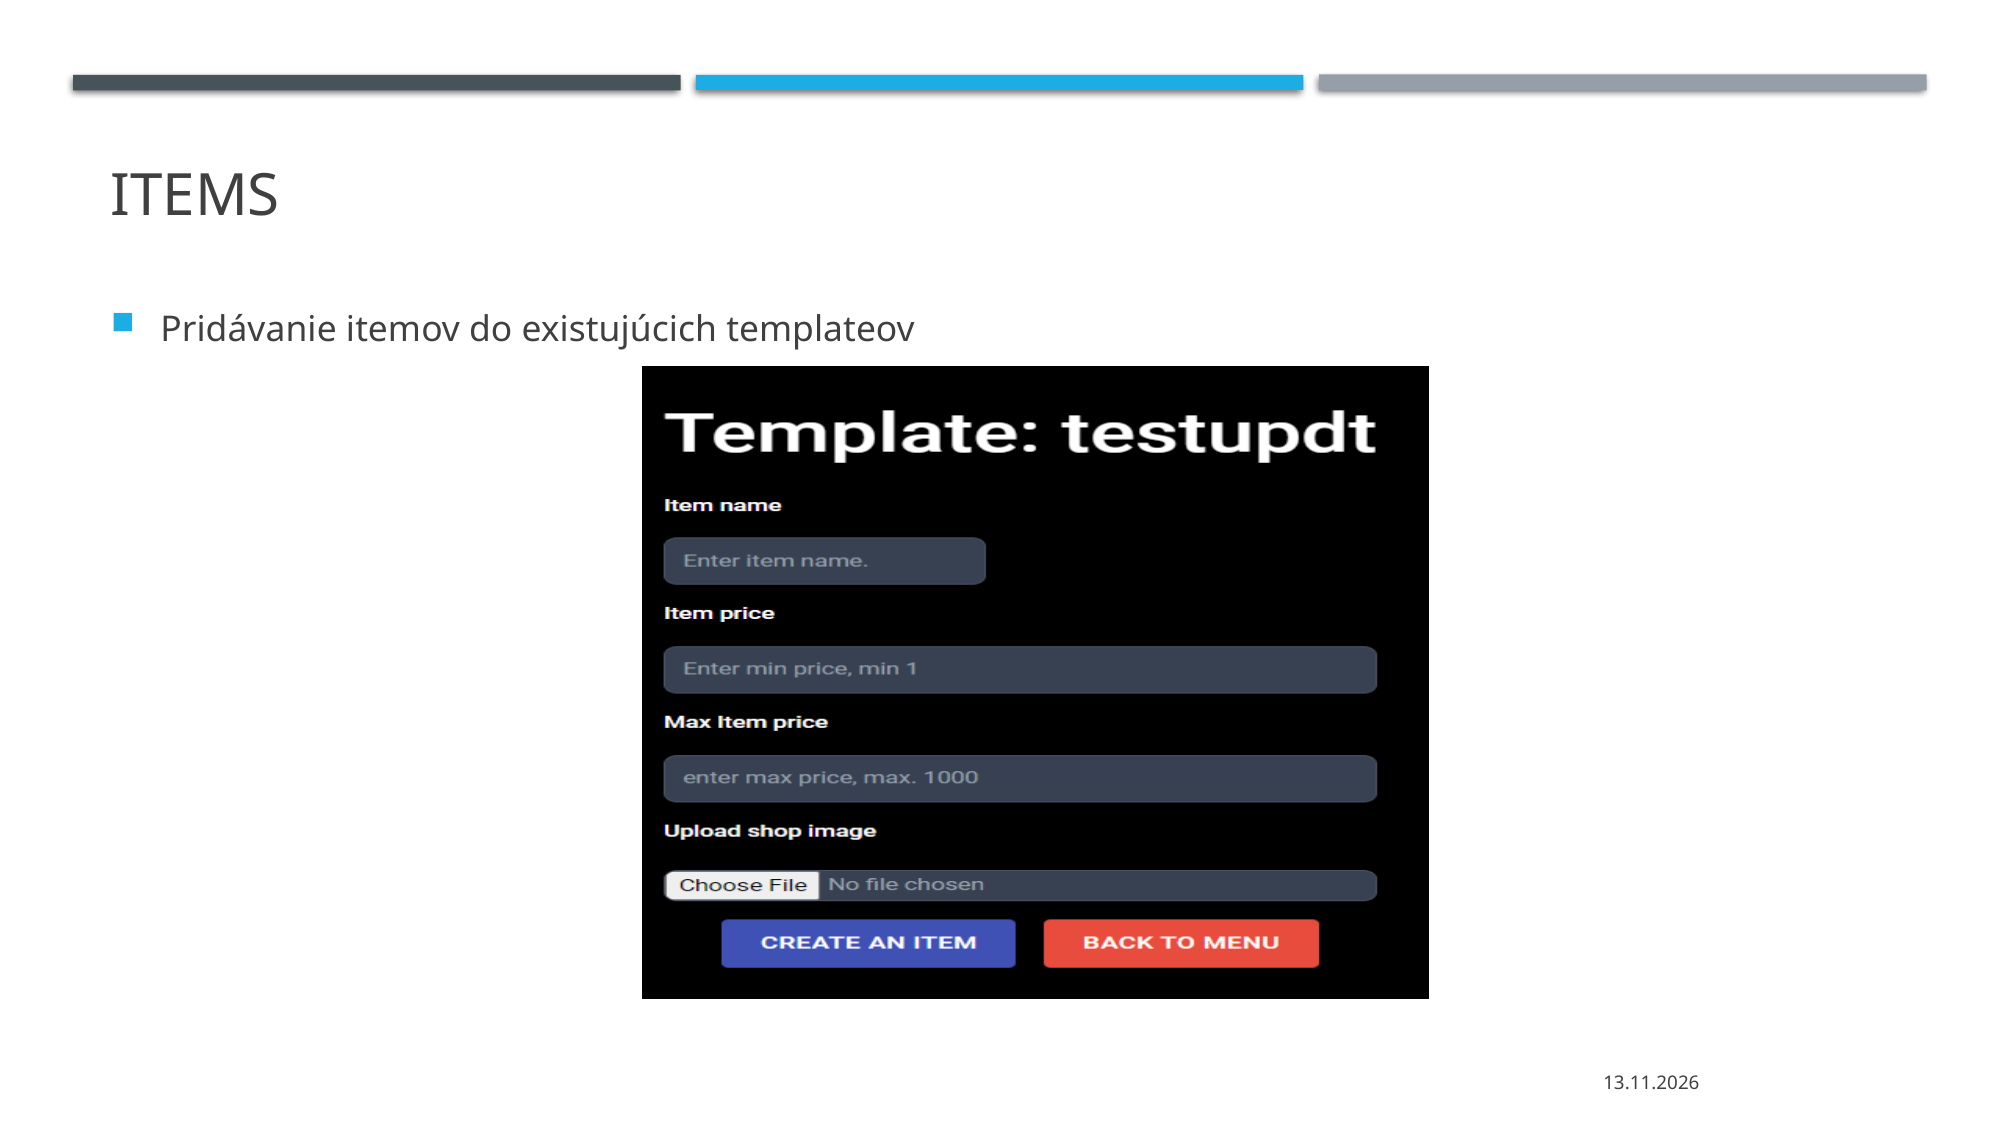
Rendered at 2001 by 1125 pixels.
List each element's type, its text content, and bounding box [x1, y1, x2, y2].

list Pridávanie itemov do existujúcich templateov [95, 283, 1905, 367]
picture [642, 365, 1430, 999]
title ITEMS [95, 115, 1905, 235]
slide_number 1. 5. 2023 [1247, 1053, 1715, 1114]
